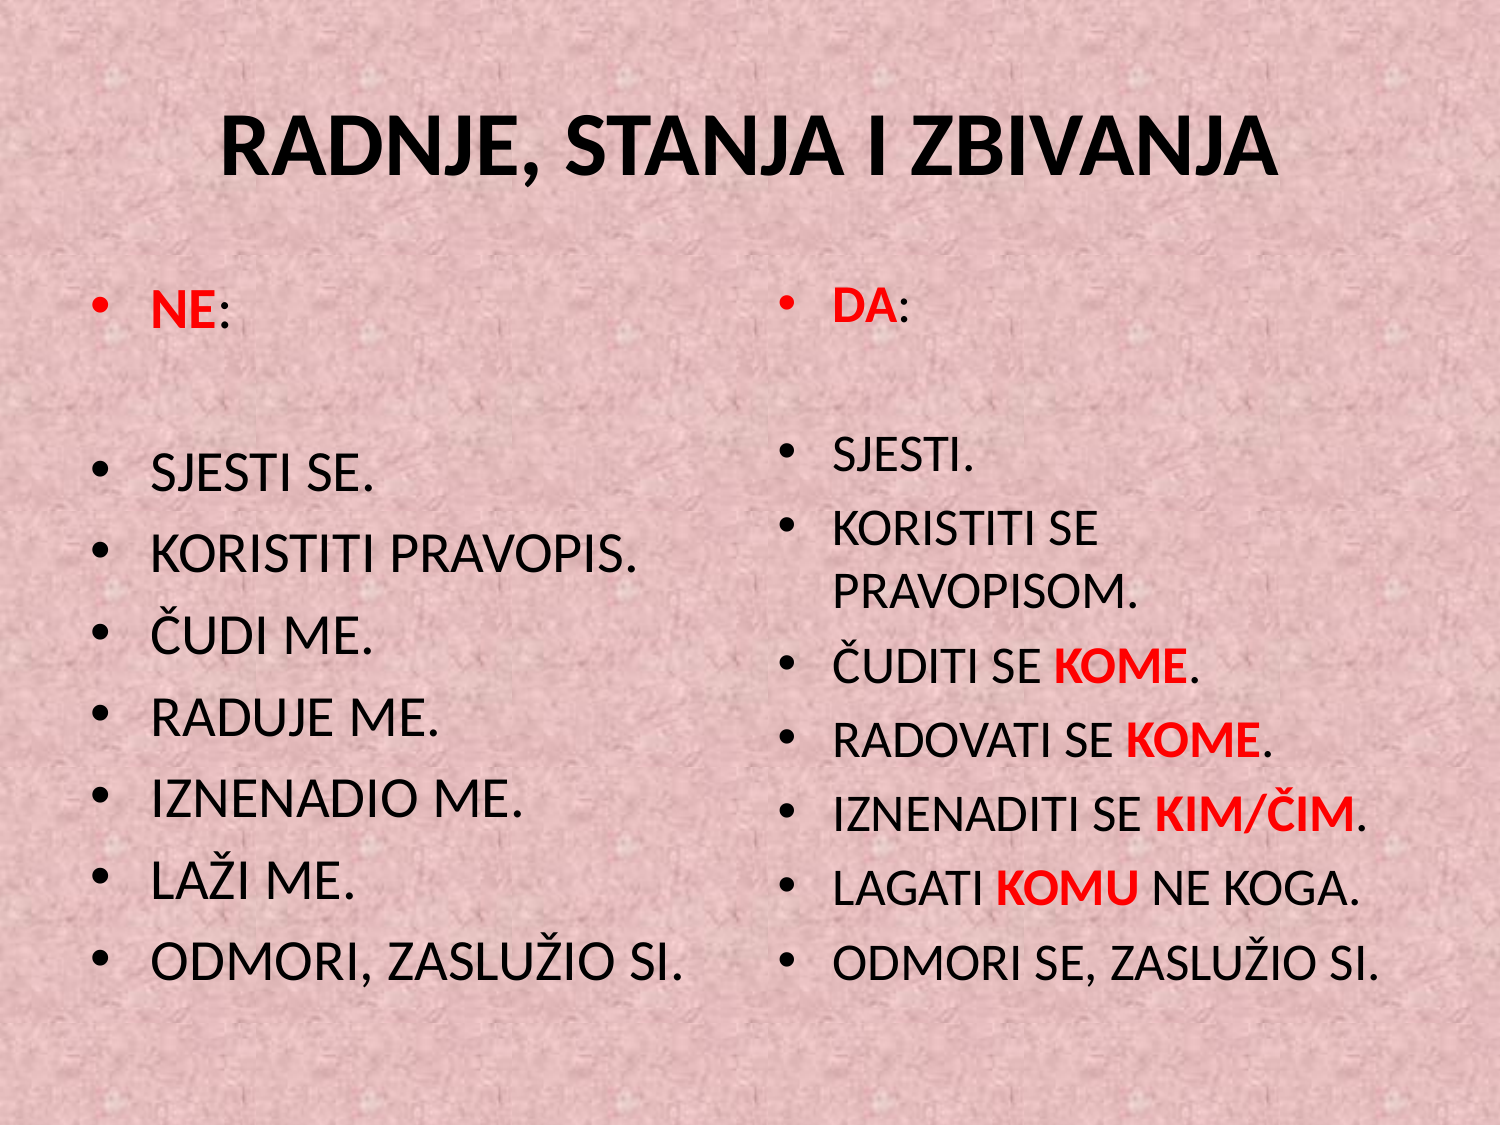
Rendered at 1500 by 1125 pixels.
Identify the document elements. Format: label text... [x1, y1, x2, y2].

list NE: SJESTI SE. KORISTITI PRAVOPIS. ČUDI ME. RADUJE ME. IZNENADIO ME. LAŽI ME. ODMORI, ZASLUŽIO SI. [75, 262, 738, 1005]
picture [0, 0, 1500, 1125]
list DA: SJESTI. KORISTITI SE PRAVOPISOM. ČUDITI SE KOME. RADOVATI SE KOME. IZNENADITI SE KIM/ČIM. LAGATI KOMU NE KOGA. ODMORI SE, ZASLUŽIO SI. [762, 262, 1425, 1005]
title RADNJE, STANJA I ZBIVANJA [75, 45, 1425, 233]
